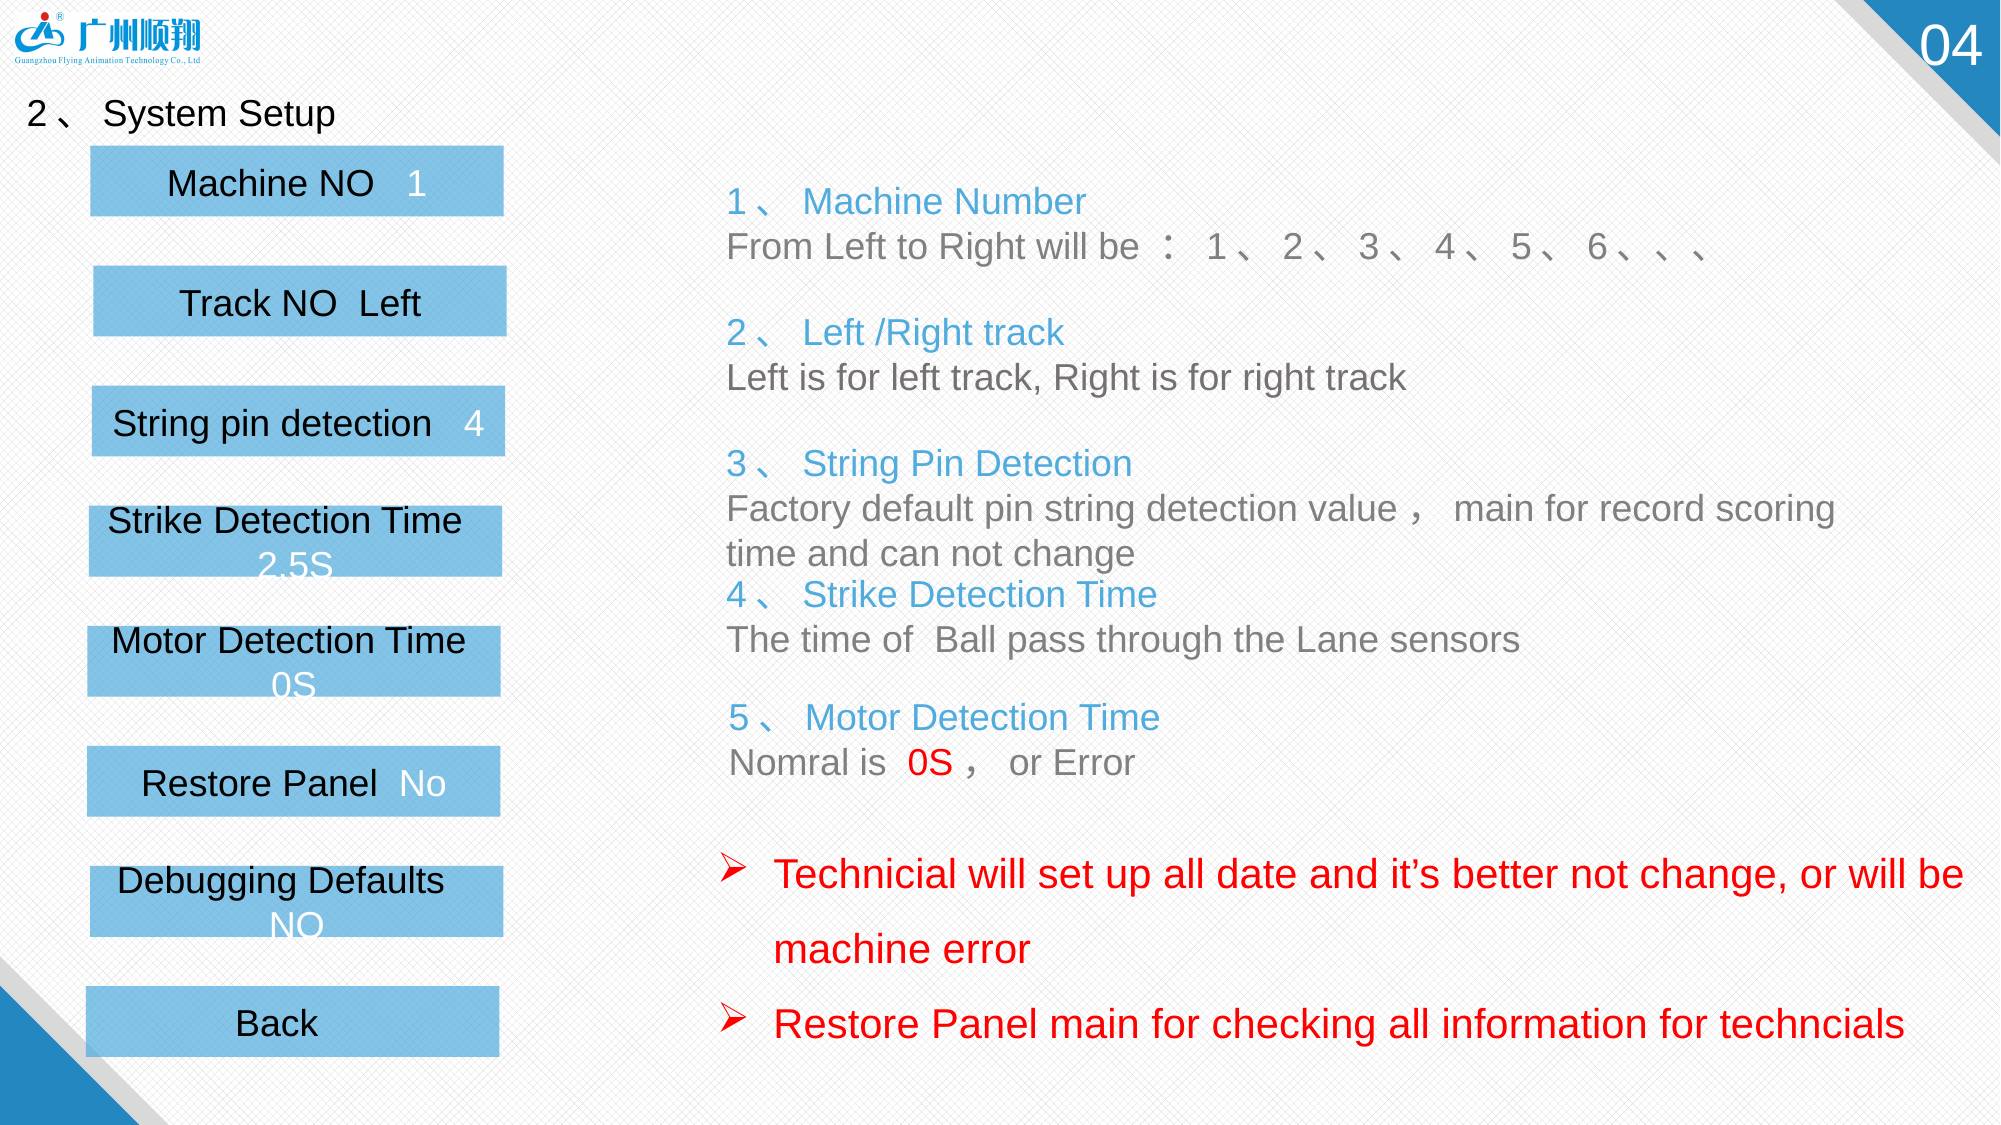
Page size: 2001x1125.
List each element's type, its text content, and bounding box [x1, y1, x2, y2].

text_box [711, 169, 1910, 669]
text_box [85, 145, 507, 1057]
text_box 2、System Setup [11, 81, 550, 142]
picture [15, 12, 200, 65]
text_box Technicial will set up all date and it’s better not change, or will be machine error Restore Panel main for checking all information for techncials [701, 814, 1987, 1055]
text_box 5、Motor Detection Time Nomral is 0S，or Error [714, 685, 1913, 791]
text_box 04 [1904, 0, 2000, 85]
